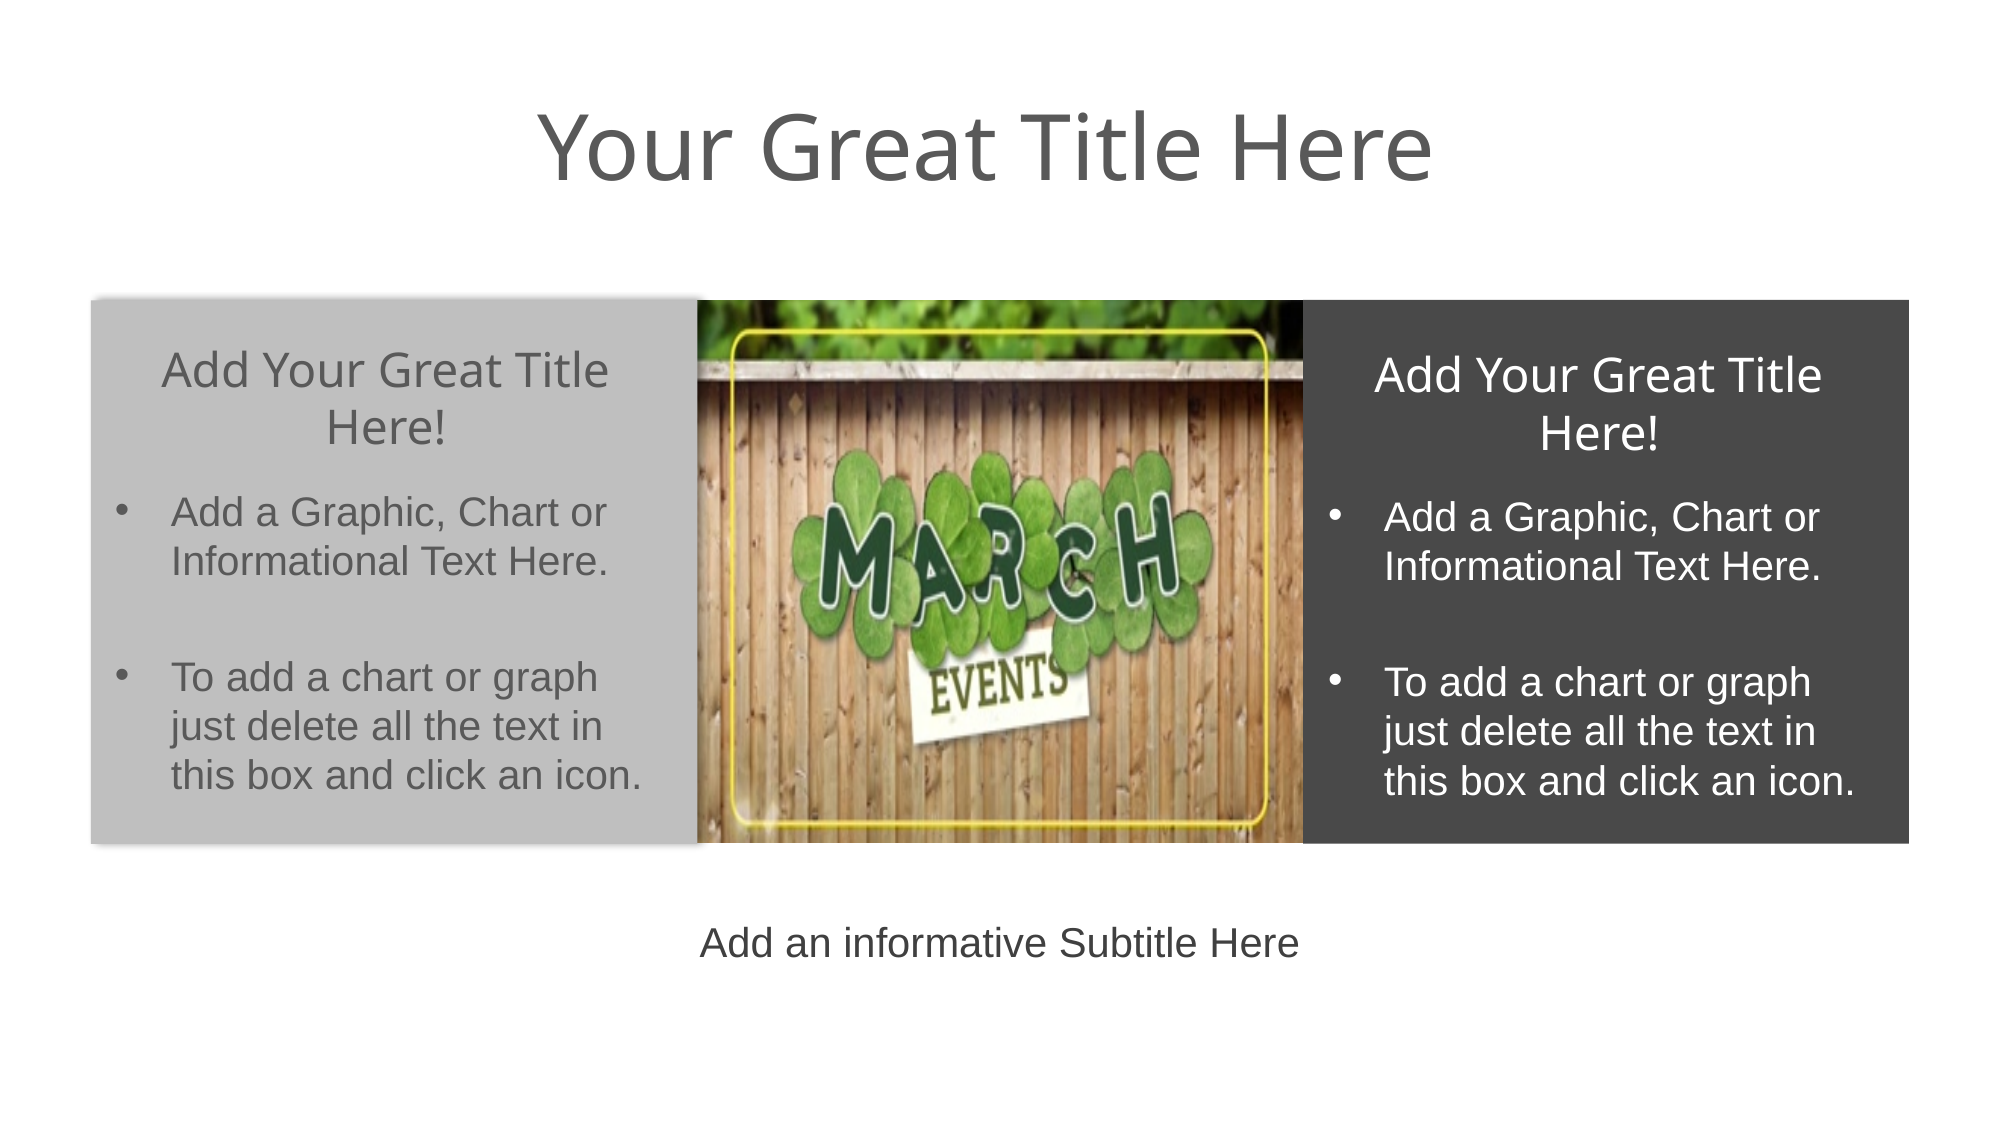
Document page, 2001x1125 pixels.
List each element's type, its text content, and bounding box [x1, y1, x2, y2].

text_box Add a Graphic, Chart or Informational Text Here. To add a chart or graph just delete all the text in this box and click an icon. [1313, 480, 1875, 813]
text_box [696, 299, 1304, 844]
title Your Great Title Here [225, 75, 1748, 213]
text_box Add a Graphic, Chart or Informational Text Here. To add a chart or graph just delete all the text in this box and click an icon. [100, 475, 662, 808]
text_box [89, 298, 697, 846]
text_box Add Your Great Title Here! [110, 332, 662, 462]
text_box [1301, 298, 1911, 846]
text_box Add Your Great Title Here! [1323, 337, 1875, 467]
text_box Add an informative Subtitle Here [249, 908, 1750, 978]
